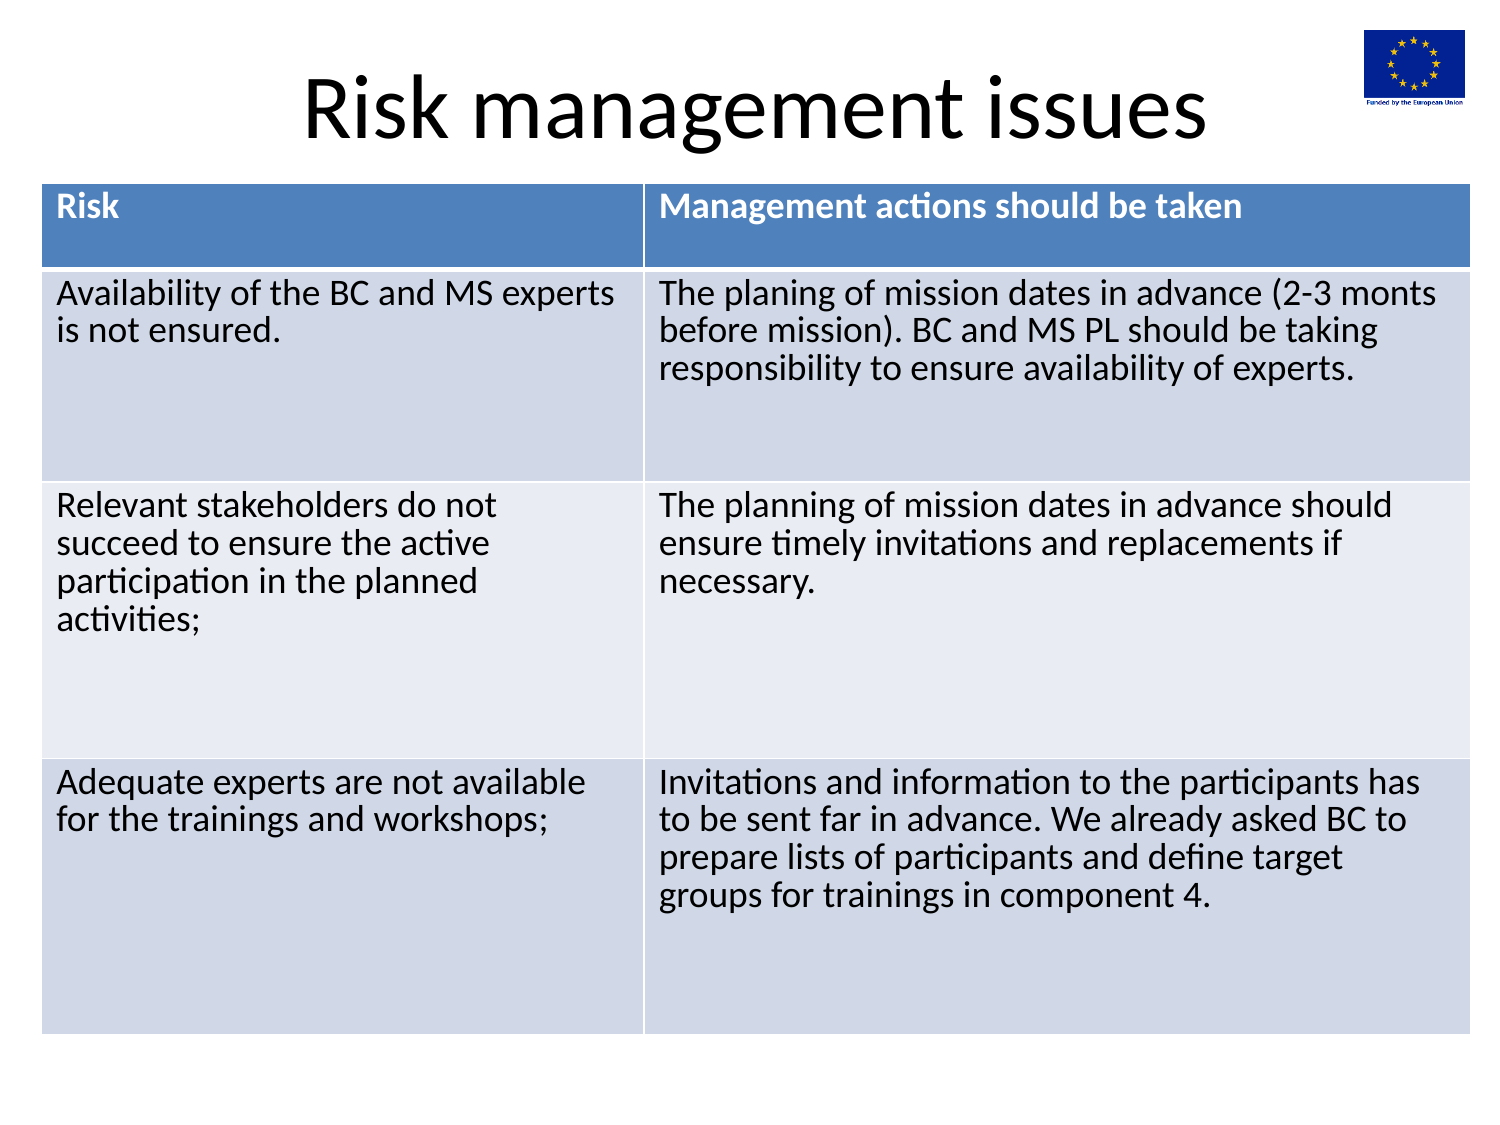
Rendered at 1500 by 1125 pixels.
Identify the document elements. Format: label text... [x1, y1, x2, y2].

table_header Risk [42, 184, 643, 267]
table_cell The planing of mission dates in advance (2-3 monts before mission). BC and MS PL should be taking responsibility to ensure availability of experts. [645, 272, 1470, 481]
table_cell Adequate experts are not available for the trainings and workshops; [42, 759, 643, 1034]
picture [1363, 30, 1465, 108]
table_cell Invitations and information to the participants has to be sent far in advance. We already asked BC to prepare lists of participants and define target groups for trainings in component 4. [645, 759, 1470, 1034]
table_header Management actions should be taken [645, 184, 1470, 267]
table_cell Availability of the BC and MS experts is not ensured. [42, 272, 643, 481]
table_cell The planning of mission dates in advance should ensure timely invitations and replacements if necessary. [645, 483, 1470, 758]
table_cell Relevant stakeholders do not succeed to ensure the active participation in the planned activities; [42, 483, 643, 758]
title Risk management issues [80, 20, 1431, 182]
